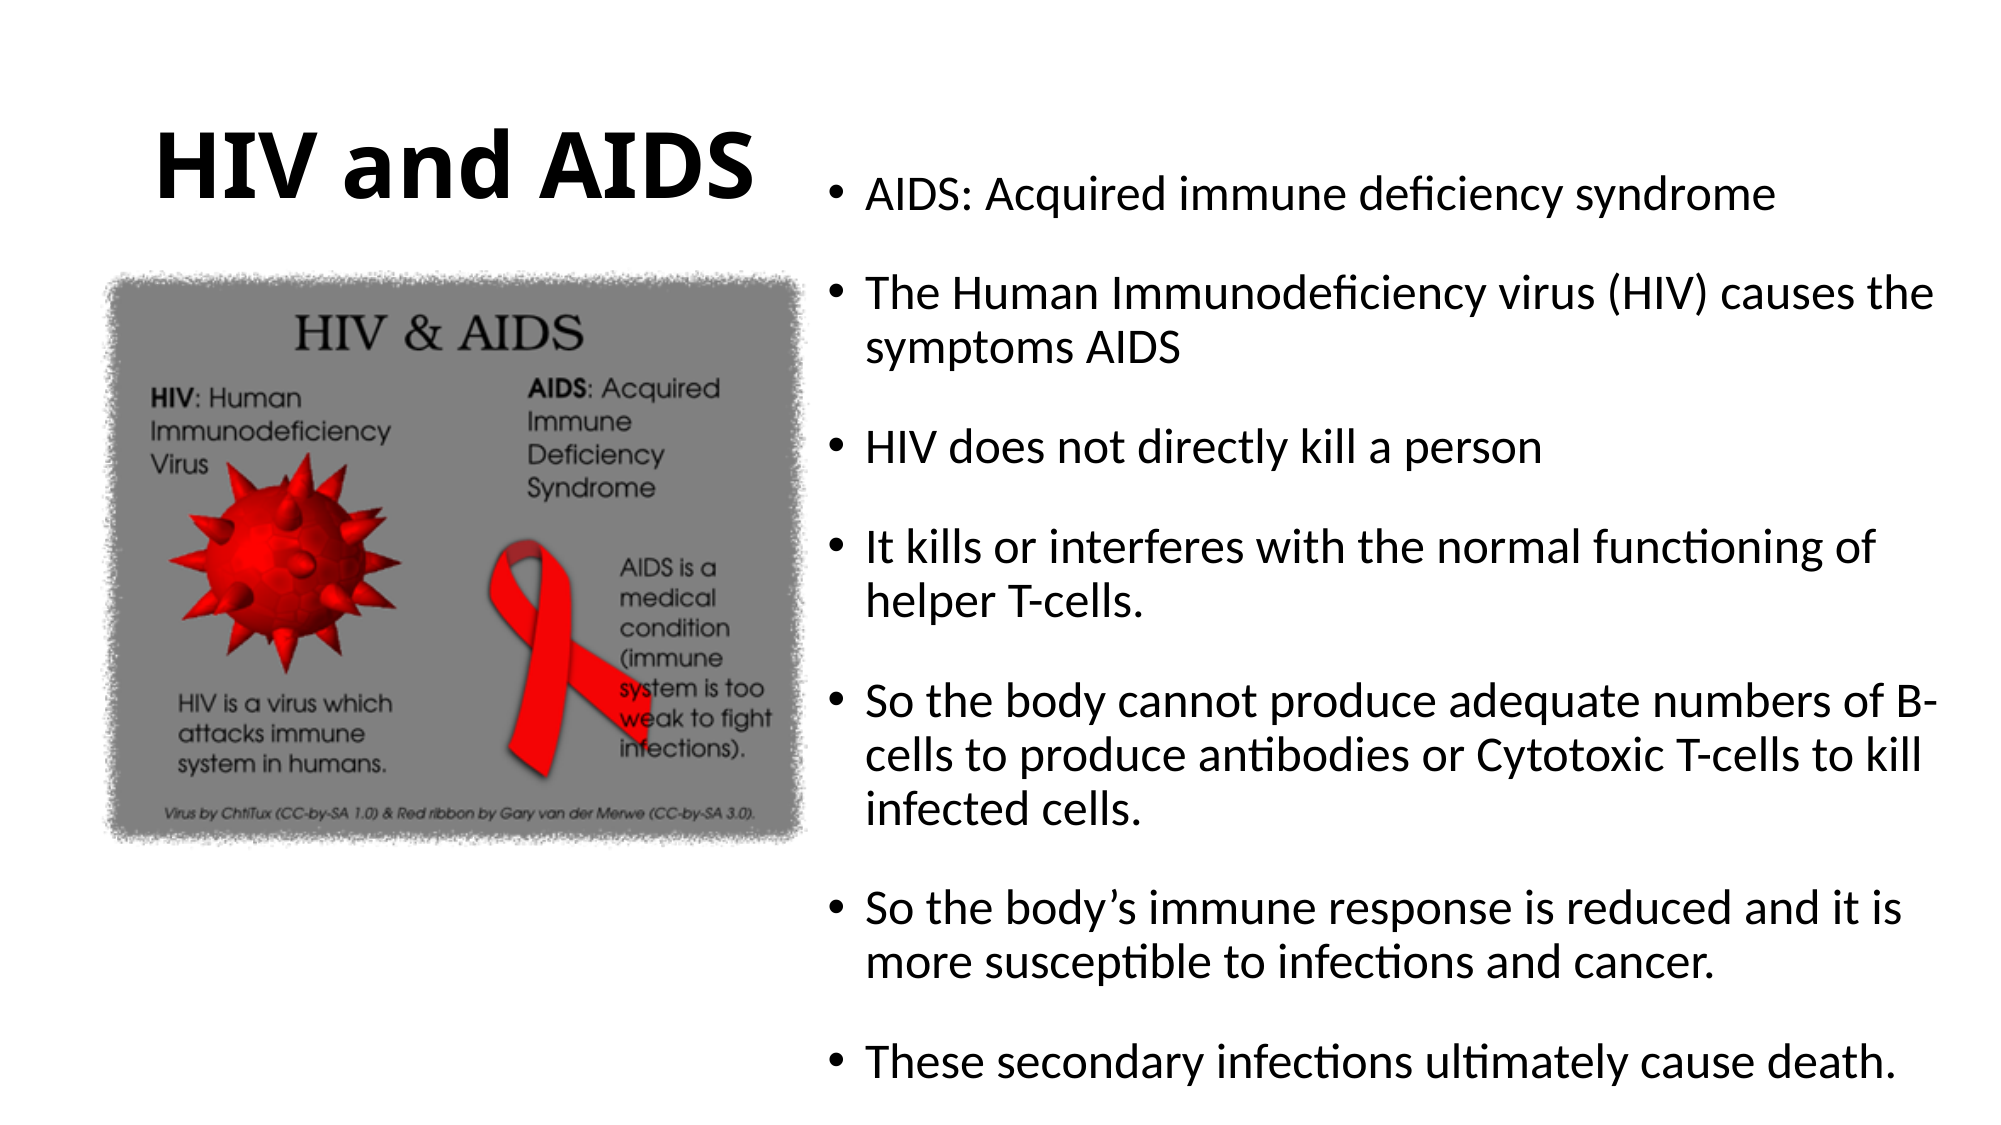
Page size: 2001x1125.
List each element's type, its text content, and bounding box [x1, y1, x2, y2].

title HIV and AIDS [137, 59, 1863, 264]
picture [99, 264, 813, 854]
list AIDS: Acquired immune deficiency syndrome The Human Immunodeficiency virus (HIV) causes the symptoms AIDS HIV does not directly kill a person It kills or interferes with the normal functioning of helper T-cells. So the body cannot produce adequate numbers of B-cells to produce antibodies or Cytotoxic T-cells to kill infected cells. So the body’s immune response is reduced and it is more susceptible to infections and cancer. These secondary infections ultimately cause death. [812, 159, 1967, 930]
